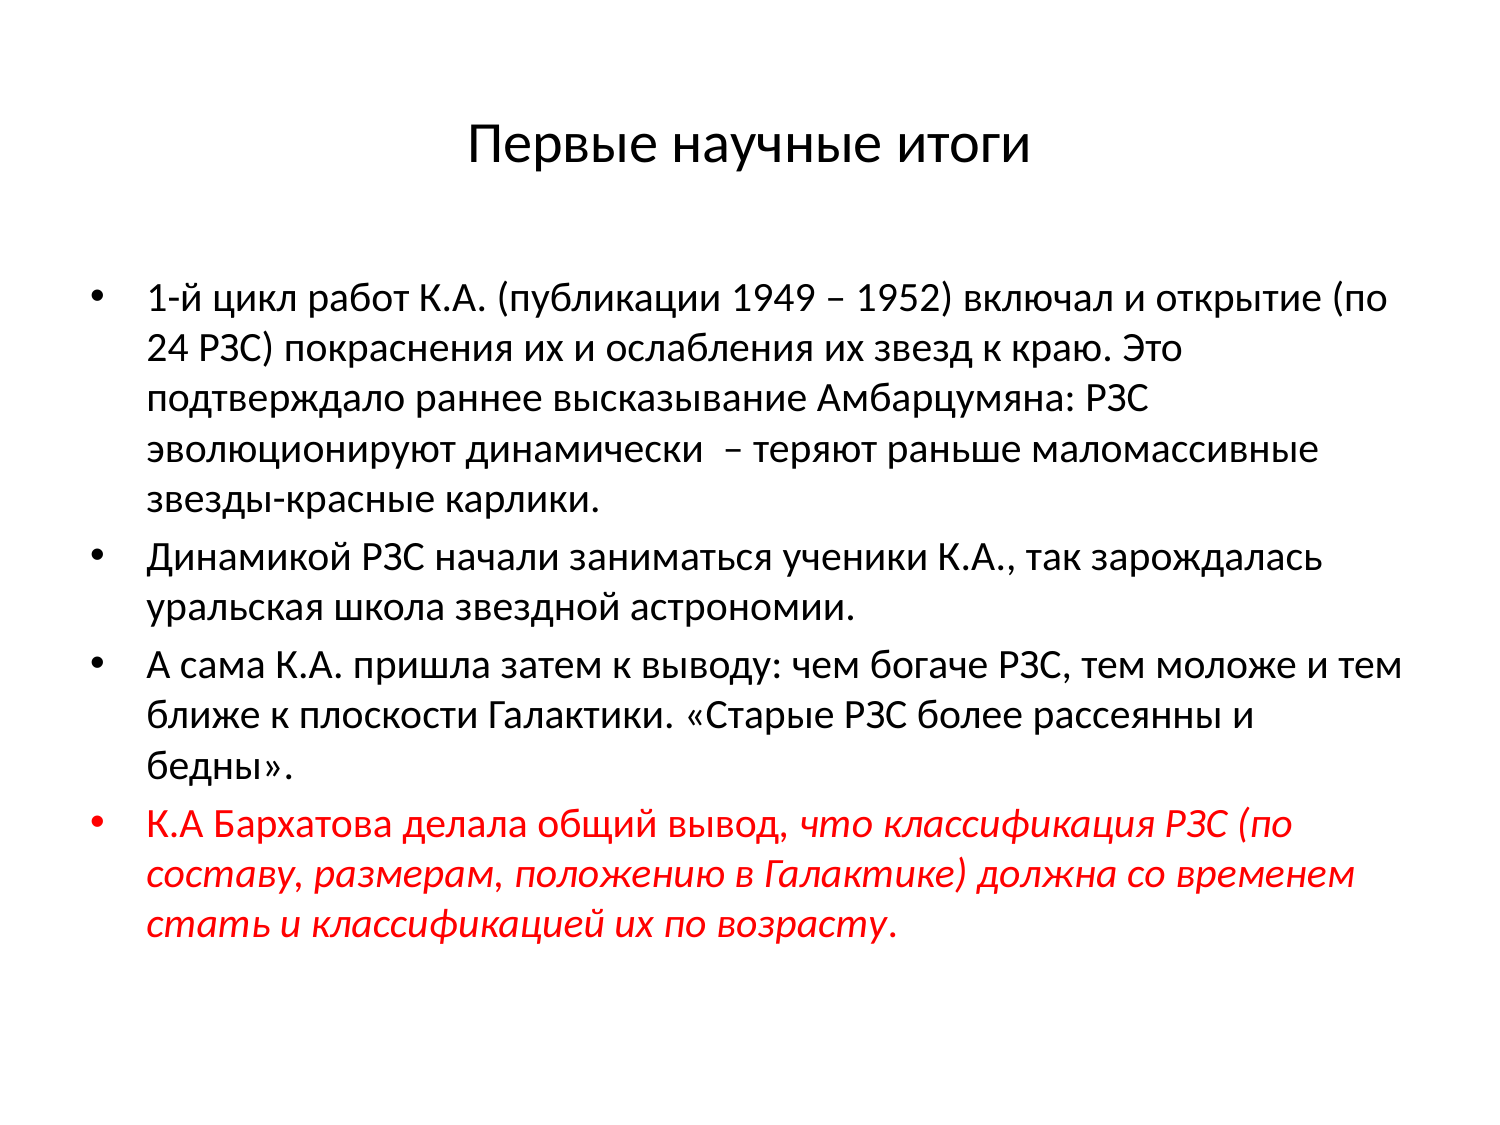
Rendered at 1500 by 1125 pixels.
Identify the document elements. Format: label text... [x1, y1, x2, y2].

title Первые научные итоги [75, 45, 1425, 233]
list 1-й цикл работ К.А. (публикации 1949 – 1952) включал и открытие (по 24 РЗС) покраснения их и ослабления их звезд к краю. Это подтверждало раннее высказывание Амбарцумяна: РЗС эволюционируют динамически – теряют раньше маломассивные звезды-красные карлики. Динамикой РЗС начали заниматься ученики К.А., так зарождалась уральская школа звездной астрономии. А сама К.А. пришла затем к выводу: чем богаче РЗС, тем моложе и тем ближе к плоскости Галактики. «Старые РЗС более рассеянны и бедны». К.А Бархатова делала общий вывод, что классификация РЗС (по составу, размерам, положению в Галактике) должна со временем стать и классификацией их по возрасту. [75, 262, 1425, 1005]
